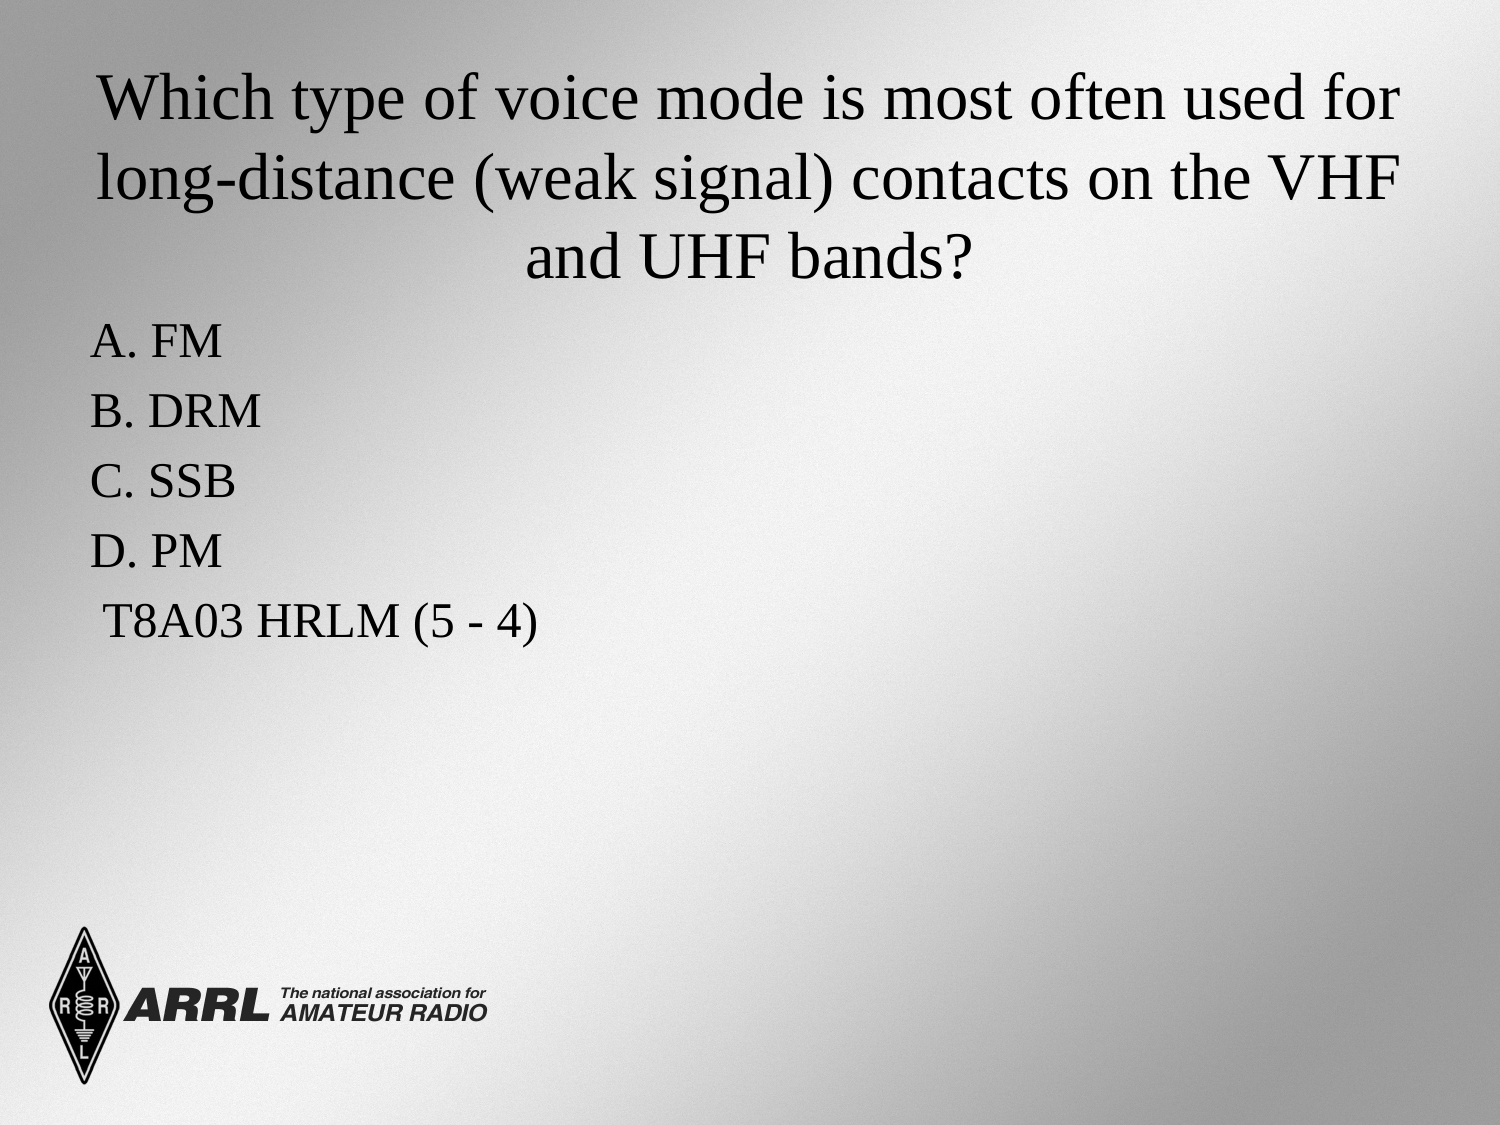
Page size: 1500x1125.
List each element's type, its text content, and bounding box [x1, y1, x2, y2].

list A. FM B. DRM C. SSB D. PM T8A03 HRLM (5 - 4) [75, 299, 1425, 1005]
title Which type of voice mode is most often used for long-distance (weak signal) contacts on the VHF and UHF bands? [75, 45, 1425, 233]
picture [0, 0, 1500, 1125]
